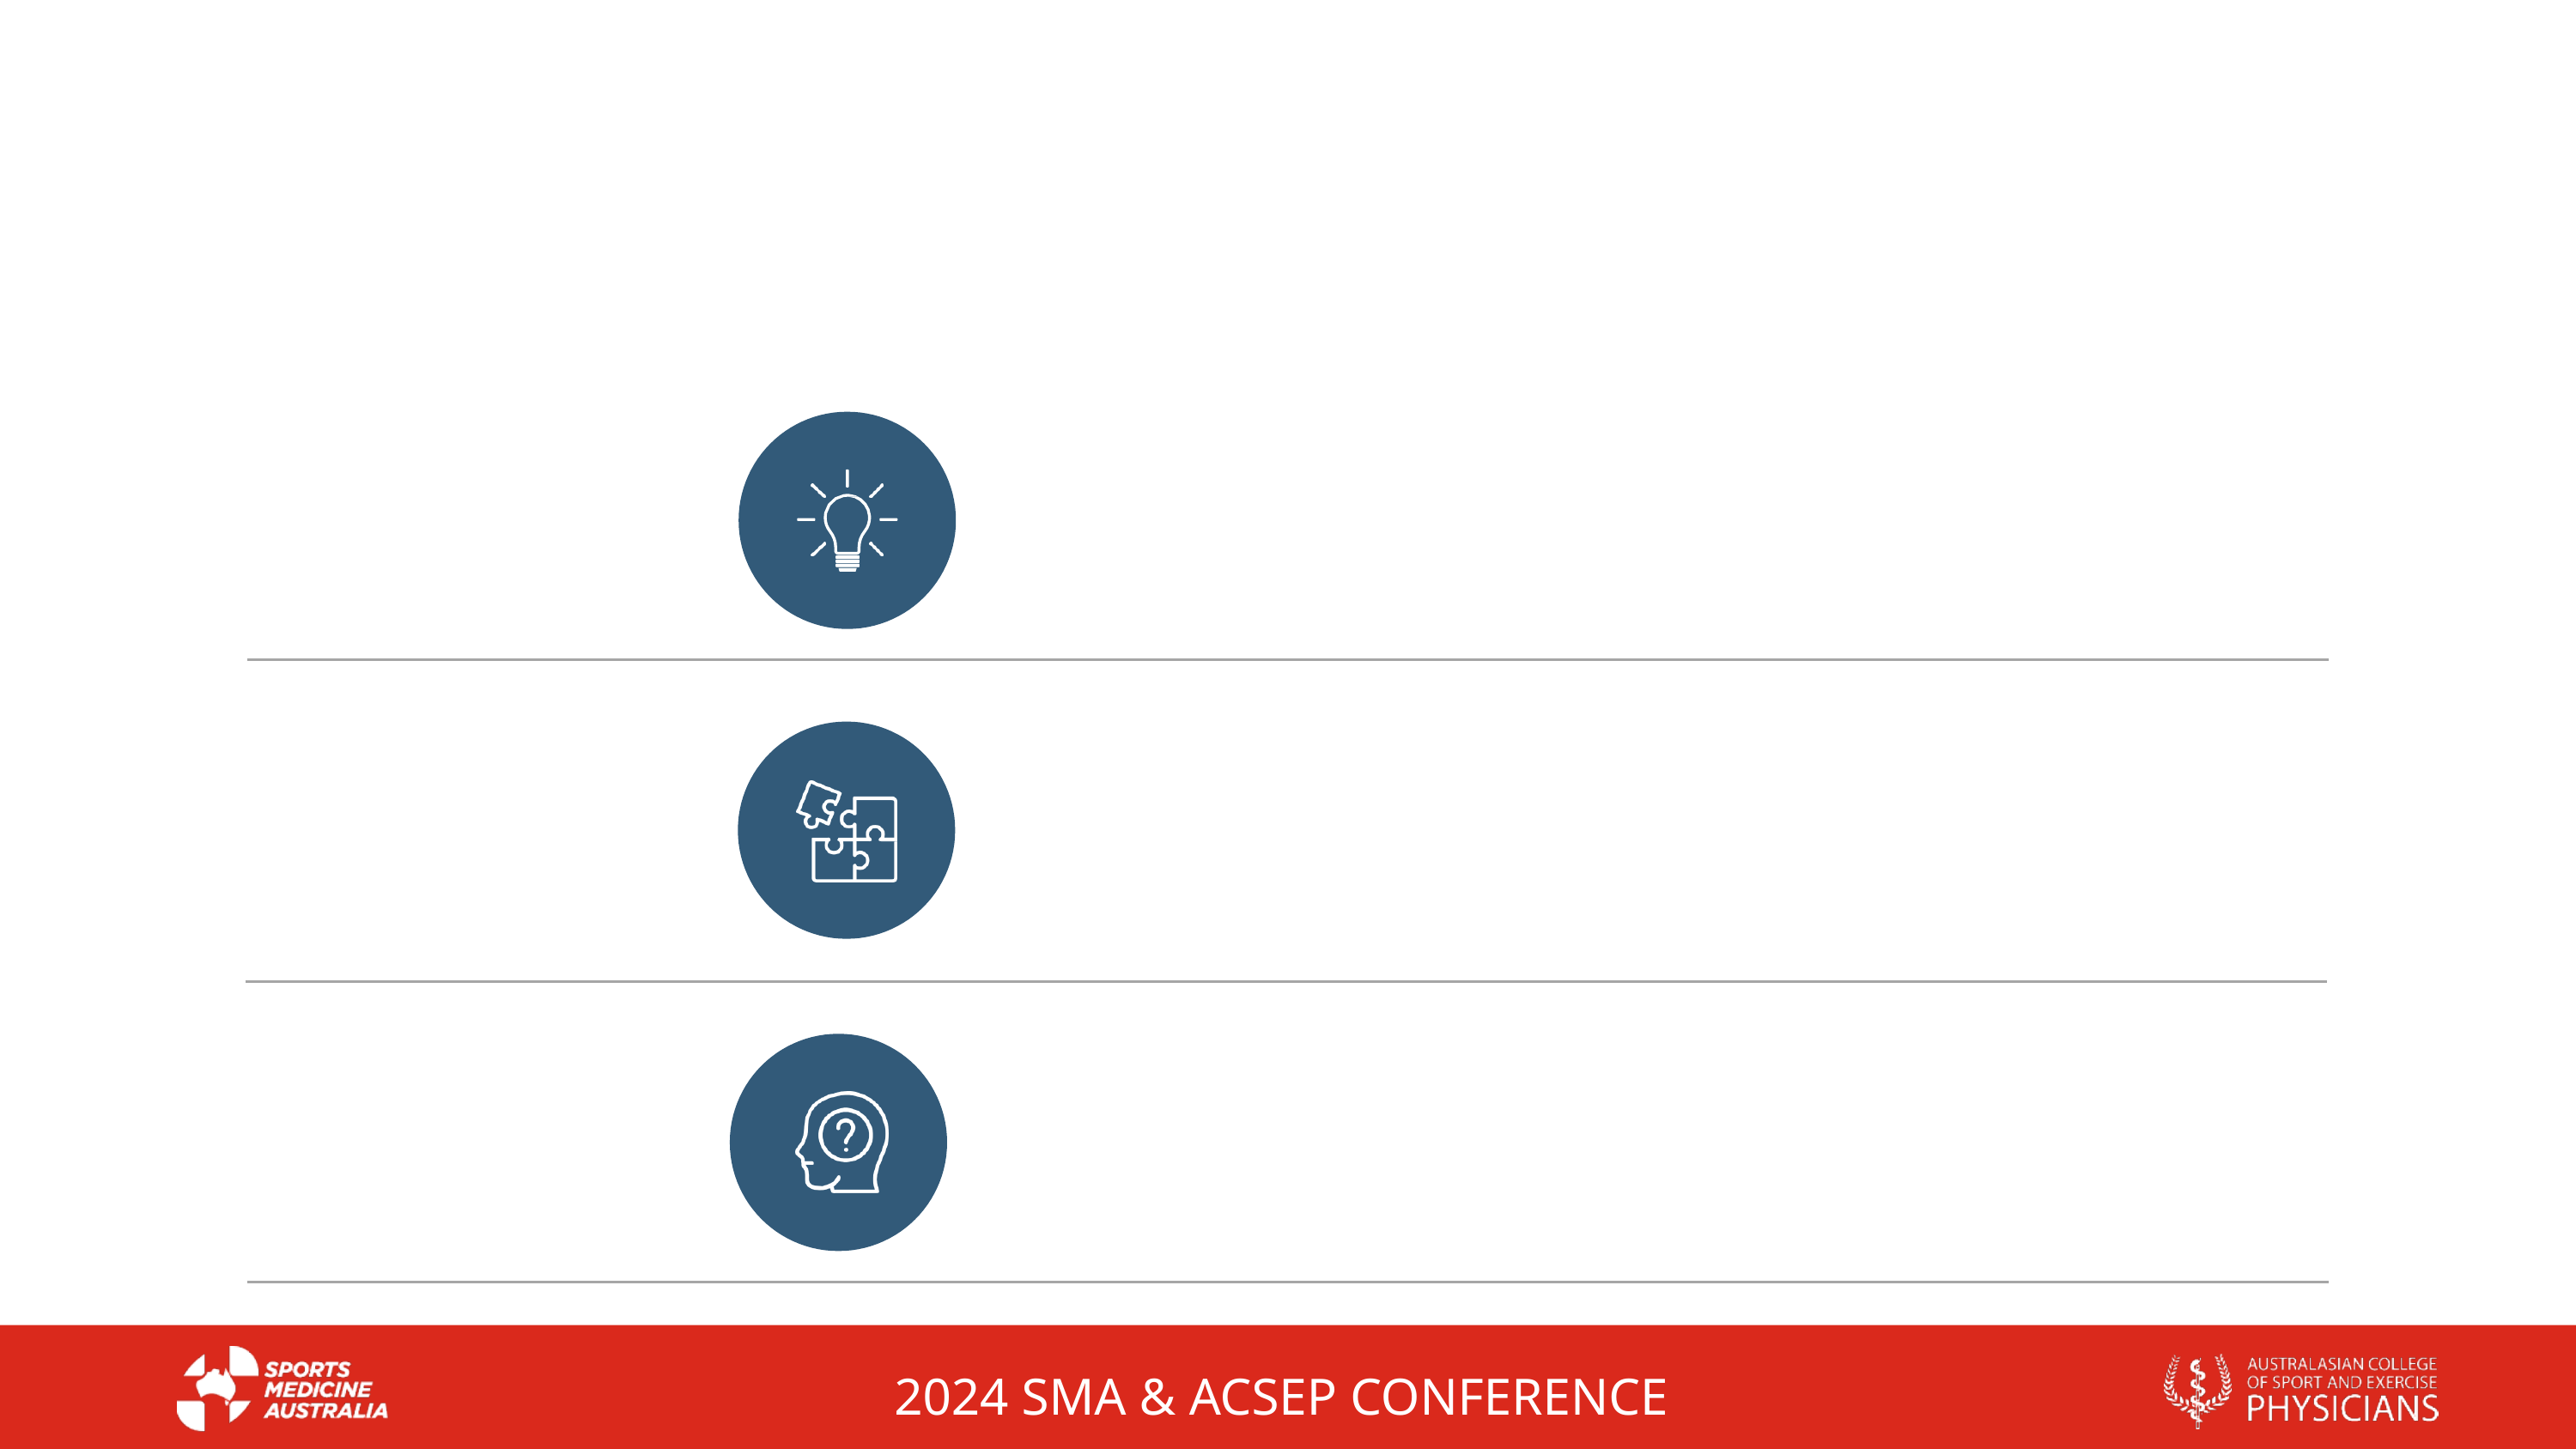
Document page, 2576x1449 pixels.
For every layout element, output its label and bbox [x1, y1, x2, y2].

picture [725, 1024, 953, 1258]
picture [732, 402, 961, 636]
picture [729, 709, 957, 944]
picture [177, 1346, 392, 1434]
picture [2164, 1354, 2439, 1429]
